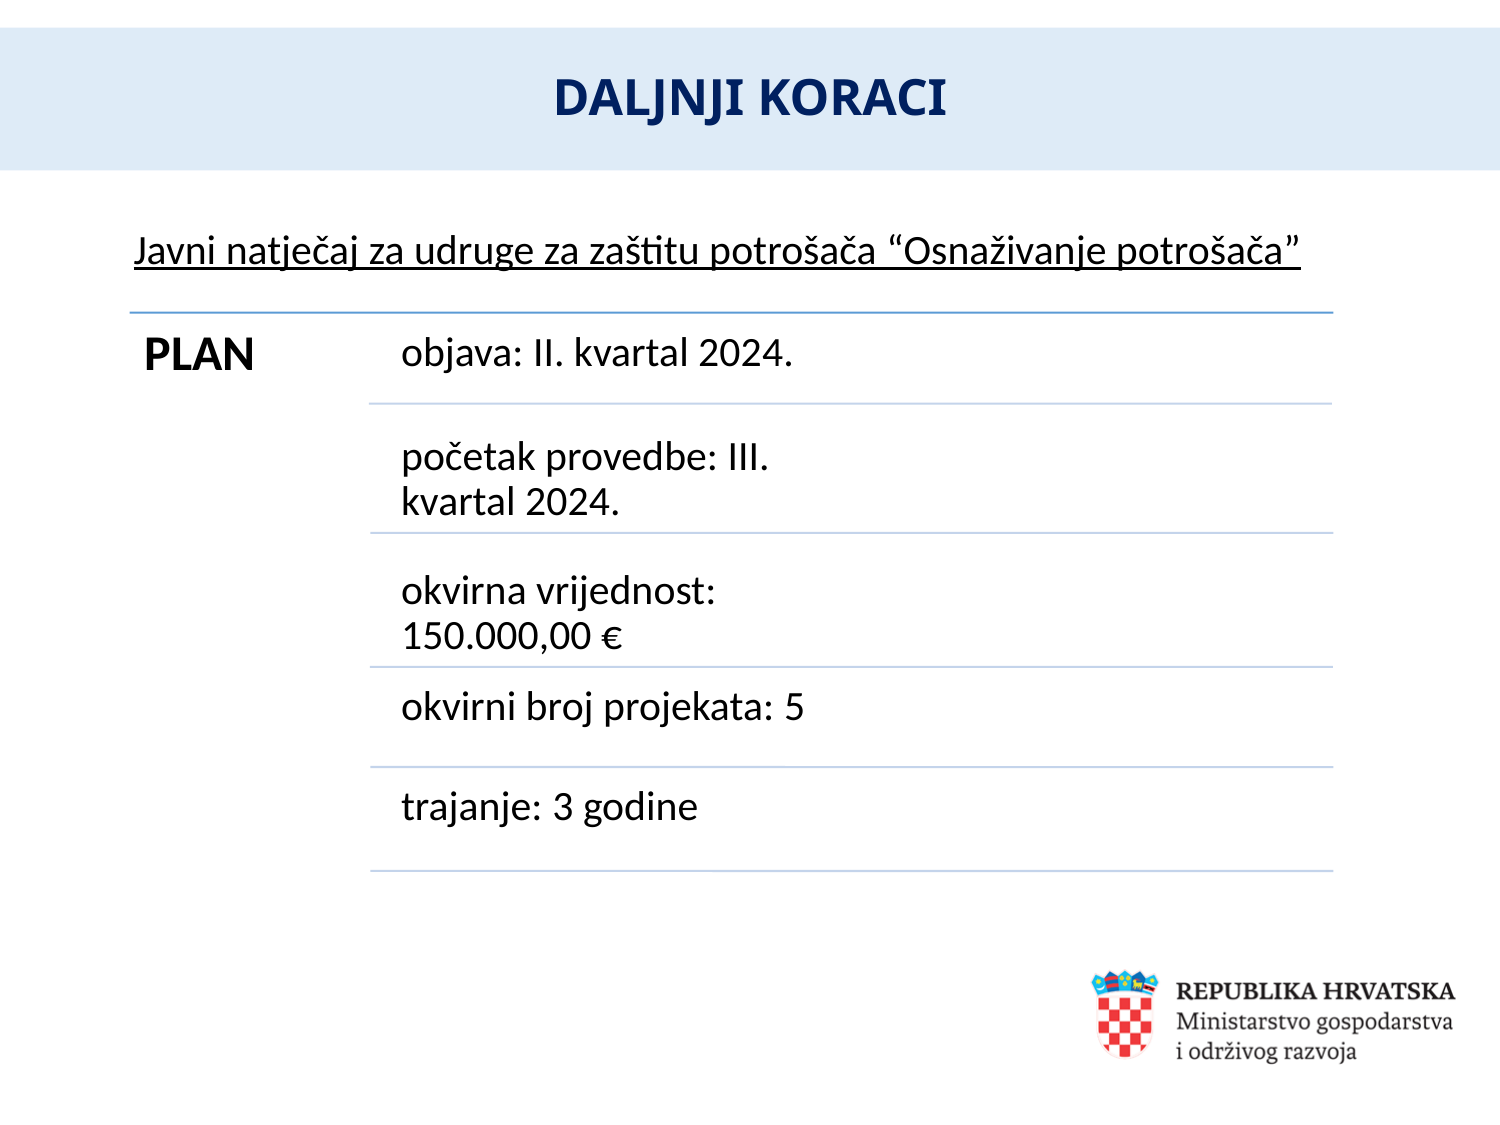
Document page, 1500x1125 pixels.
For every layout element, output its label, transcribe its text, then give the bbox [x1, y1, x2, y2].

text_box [129, 312, 1334, 877]
text_box Javni natječaj za udruge za zaštitu potrošača “Osnaživanje potrošača” [76, 171, 1408, 281]
text_box DALJNJI KORACI [0, 27, 1500, 171]
picture [1077, 956, 1471, 1088]
